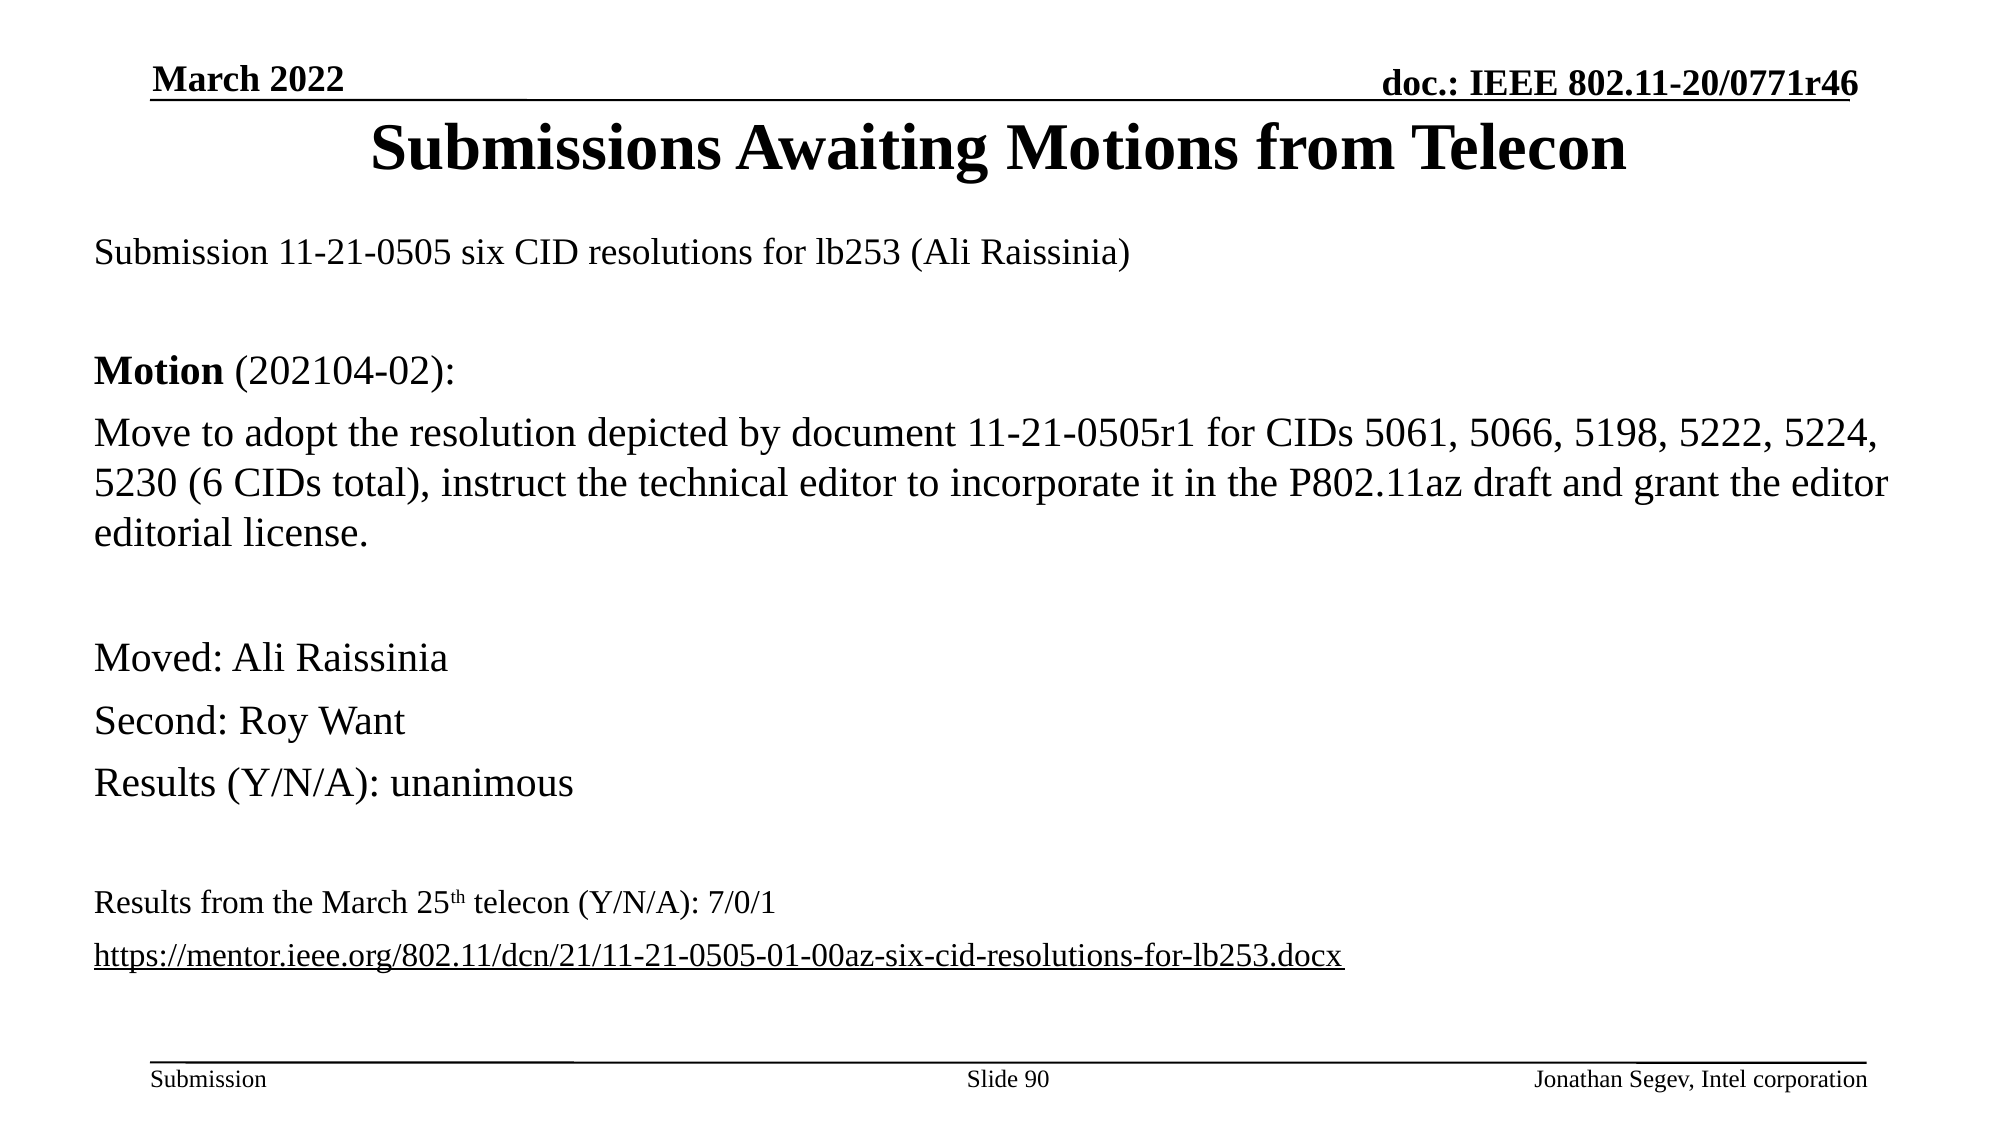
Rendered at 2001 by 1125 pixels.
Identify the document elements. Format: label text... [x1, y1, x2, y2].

footer Jonathan Segev, Intel corporation [1171, 1061, 1869, 1093]
list Submission 11-21-0505 six CID resolutions for lb253 (Ali Raissinia) Motion (202104-02): Move to adopt the resolution depicted by document 11-21-0505r1 for CIDs 5061, 5066, 5198, 5222, 5224, 5230 (6 CIDs total), instruct the technical editor to incorporate it in the P802.11az draft and grant the editor editorial license. Moved: Ali Raissinia Second: Roy Want Results (Y/N/A): unanimous Results from the March 25th telecon (Y/N/A): 7/0/1 https://mentor.ieee.org/802.11/dcn/21/11-21-0505-01-00az-six-cid-resolutions-for-lb253.docx [78, 219, 1922, 1000]
slide_number Slide 90 [950, 1061, 1067, 1123]
title Submissions Awaiting Motions from Telecon [149, 112, 1850, 173]
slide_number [152, 54, 563, 100]
